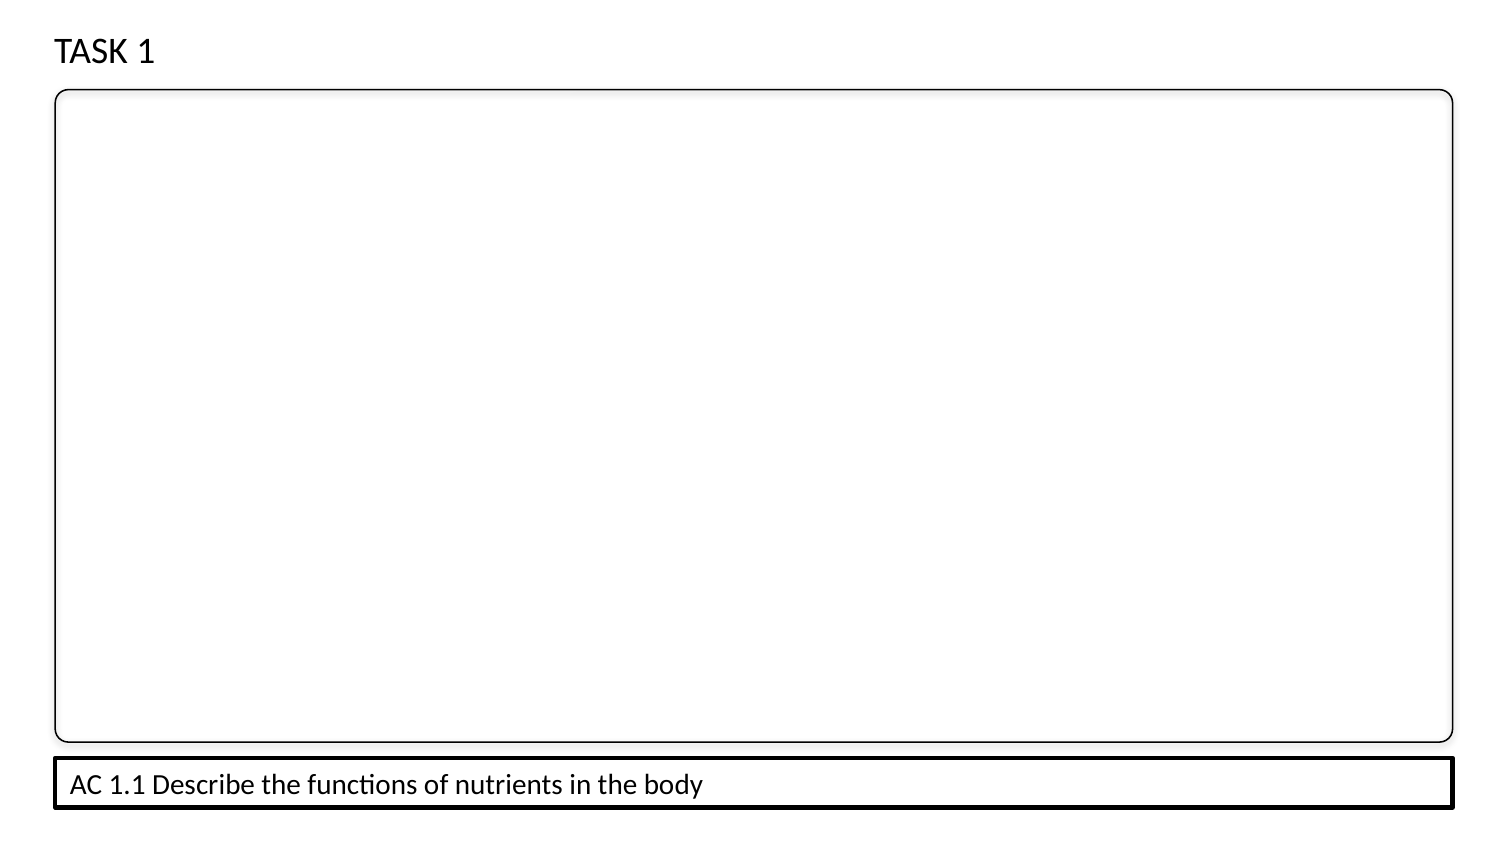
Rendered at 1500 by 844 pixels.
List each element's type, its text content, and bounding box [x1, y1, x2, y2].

text_box TASK 1 [39, 19, 441, 79]
text_box AC 1.1 Describe the functions of nutrients in the body [53, 756, 1455, 810]
text_box [54, 88, 1454, 743]
